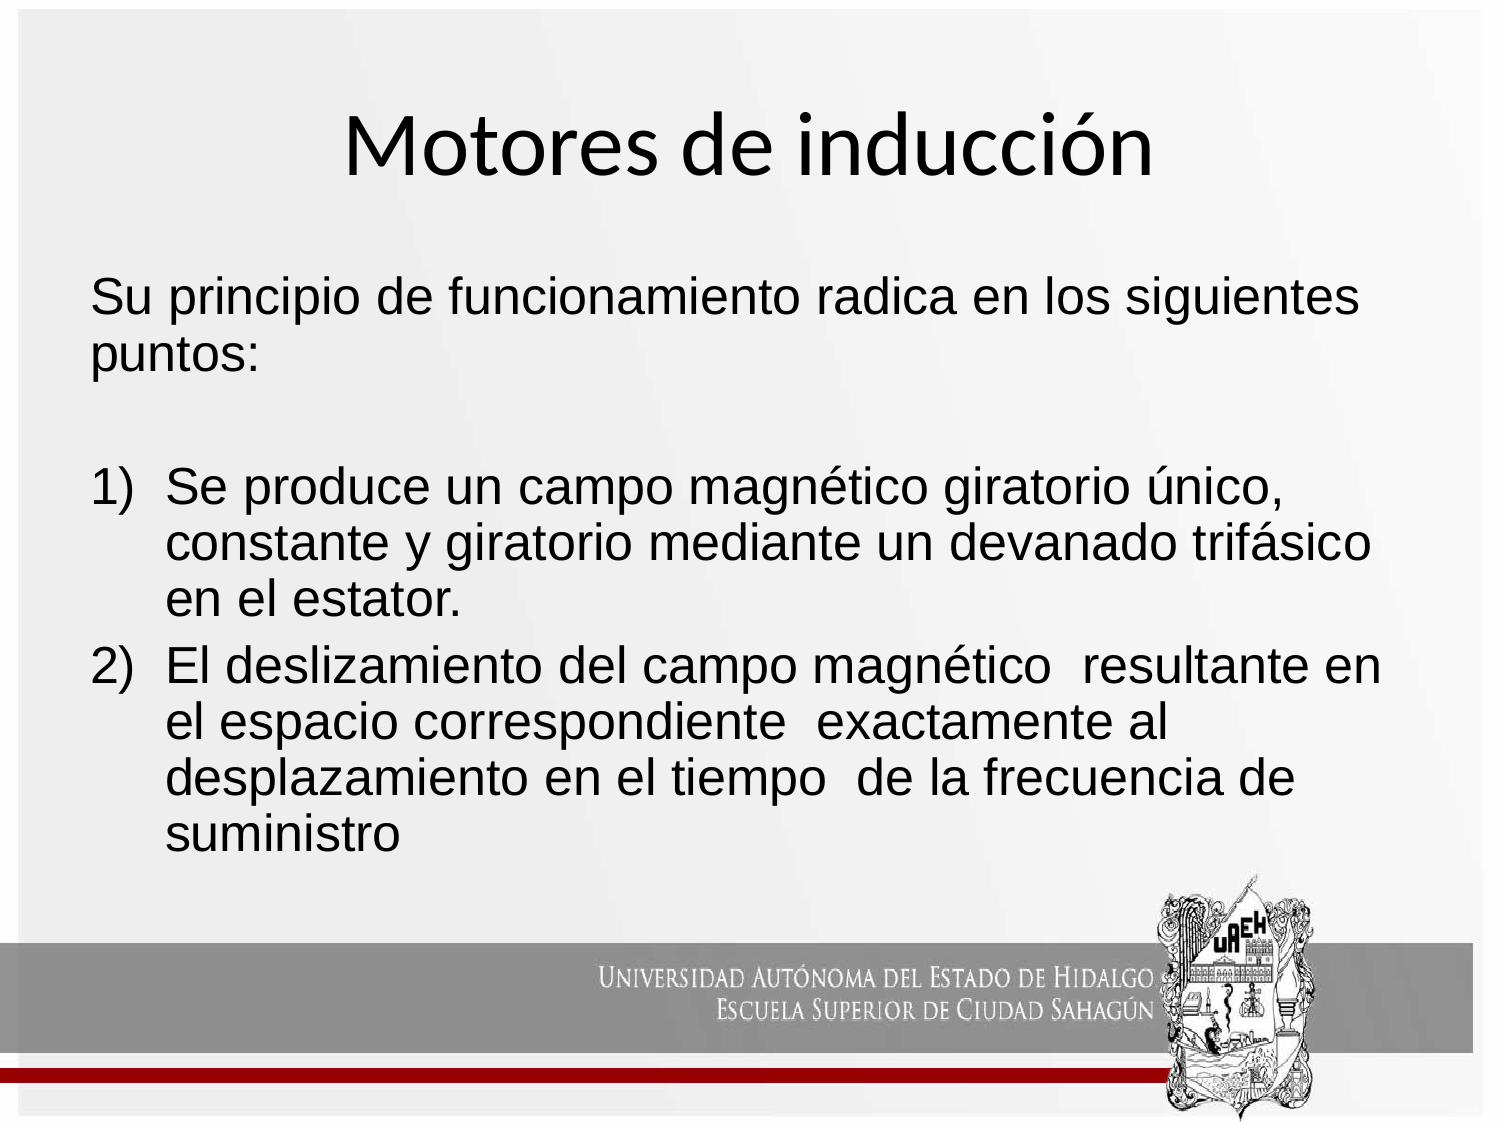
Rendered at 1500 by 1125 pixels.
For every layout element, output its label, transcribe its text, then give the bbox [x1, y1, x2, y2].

text_box Motores de inducción [74, 45, 1425, 233]
picture [0, 0, 1500, 1125]
list Su principio de funcionamiento radica en los siguientes puntos: Se produce un campo magnético giratorio único, constante y giratorio mediante un devanado trifásico en el estator. El deslizamiento del campo magnético resultante en el espacio correspondiente exactamente al desplazamiento en el tiempo de la frecuencia de suministro [75, 262, 1425, 1005]
